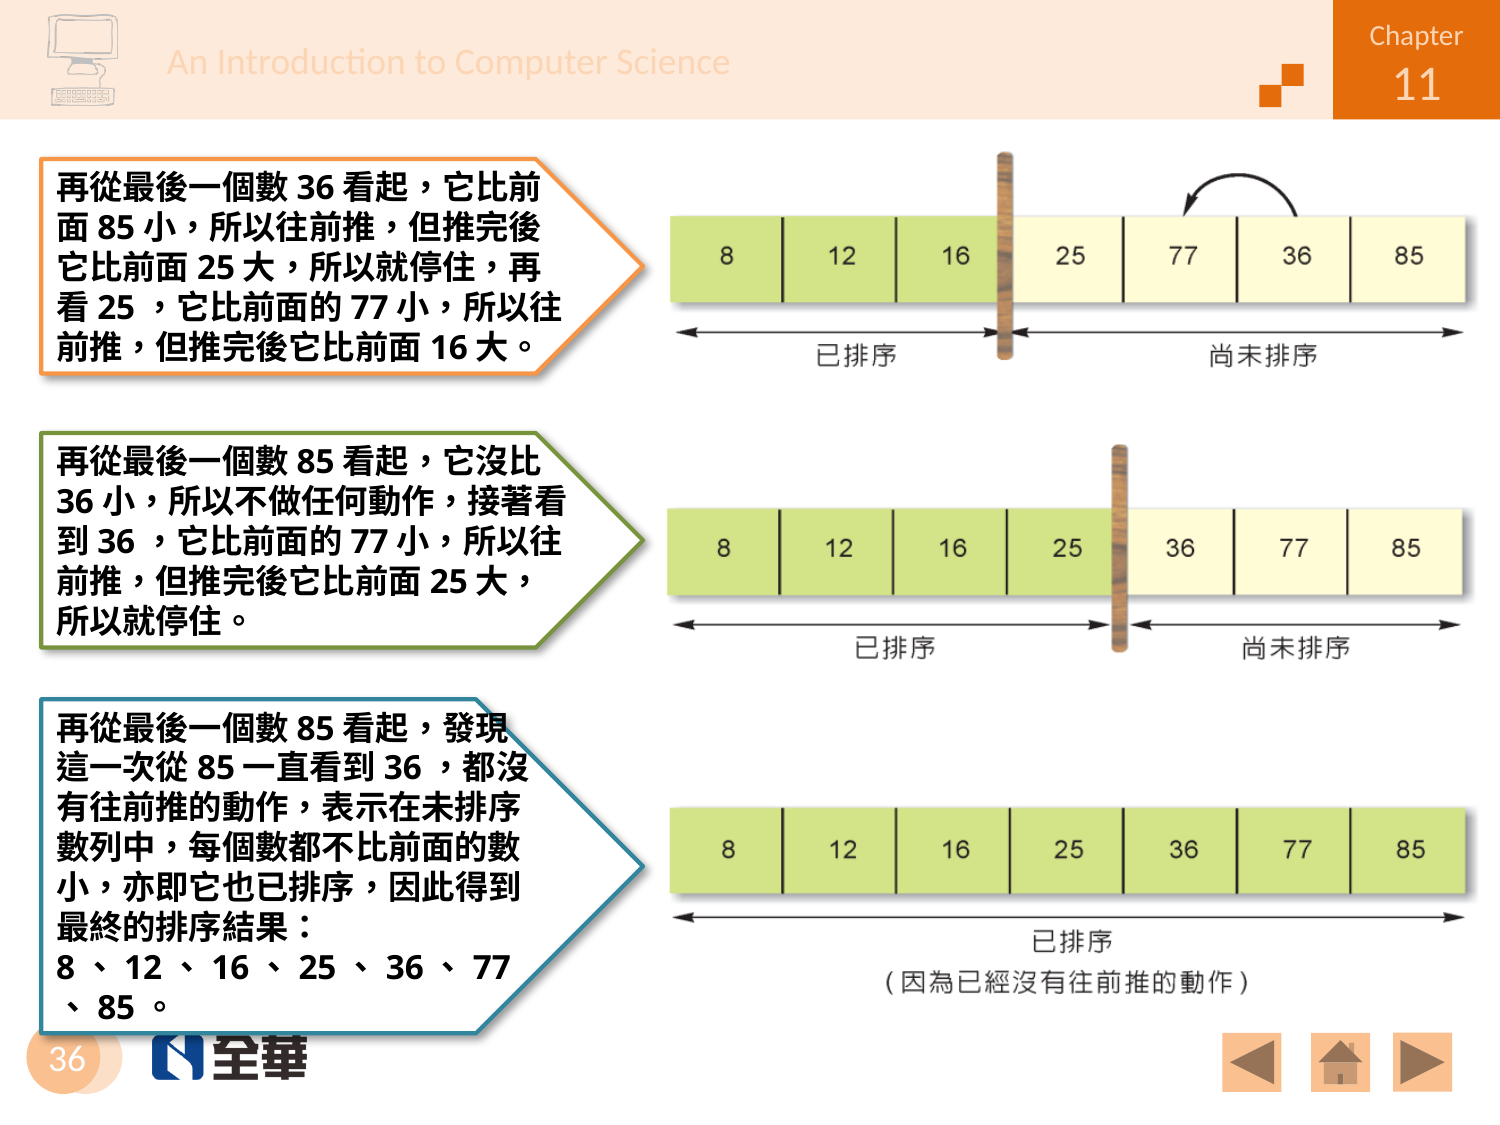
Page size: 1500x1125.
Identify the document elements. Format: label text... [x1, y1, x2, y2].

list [661, 145, 1484, 371]
text_box 再從最後一個數36看起，它比前 面85小，所以往前推，但推完後它比前面25大，所以就停住，再看25，它比前面的77小，所以往前推，但推完後它比前面16大。 [39, 156, 646, 376]
picture [47, 14, 118, 106]
text_box 再從最後一個數85看起，發現 這一次從85一直看到36，都沒有往前推的動作，表示在未排序數列中，每個數都不比前面的數小，亦即它也已排序，因此得到最終的排序結果：8、12、16、25、36、77、85。 [39, 697, 646, 1036]
text_box 再從最後一個數85看起，它沒比 36小，所以不做任何動作，接著看到36，它比前面的77小，所以往前推，但推完後它比前面25大，所以就停住。 [39, 430, 646, 650]
picture [658, 444, 1482, 674]
picture [152, 1036, 307, 1080]
picture [661, 783, 1484, 1014]
